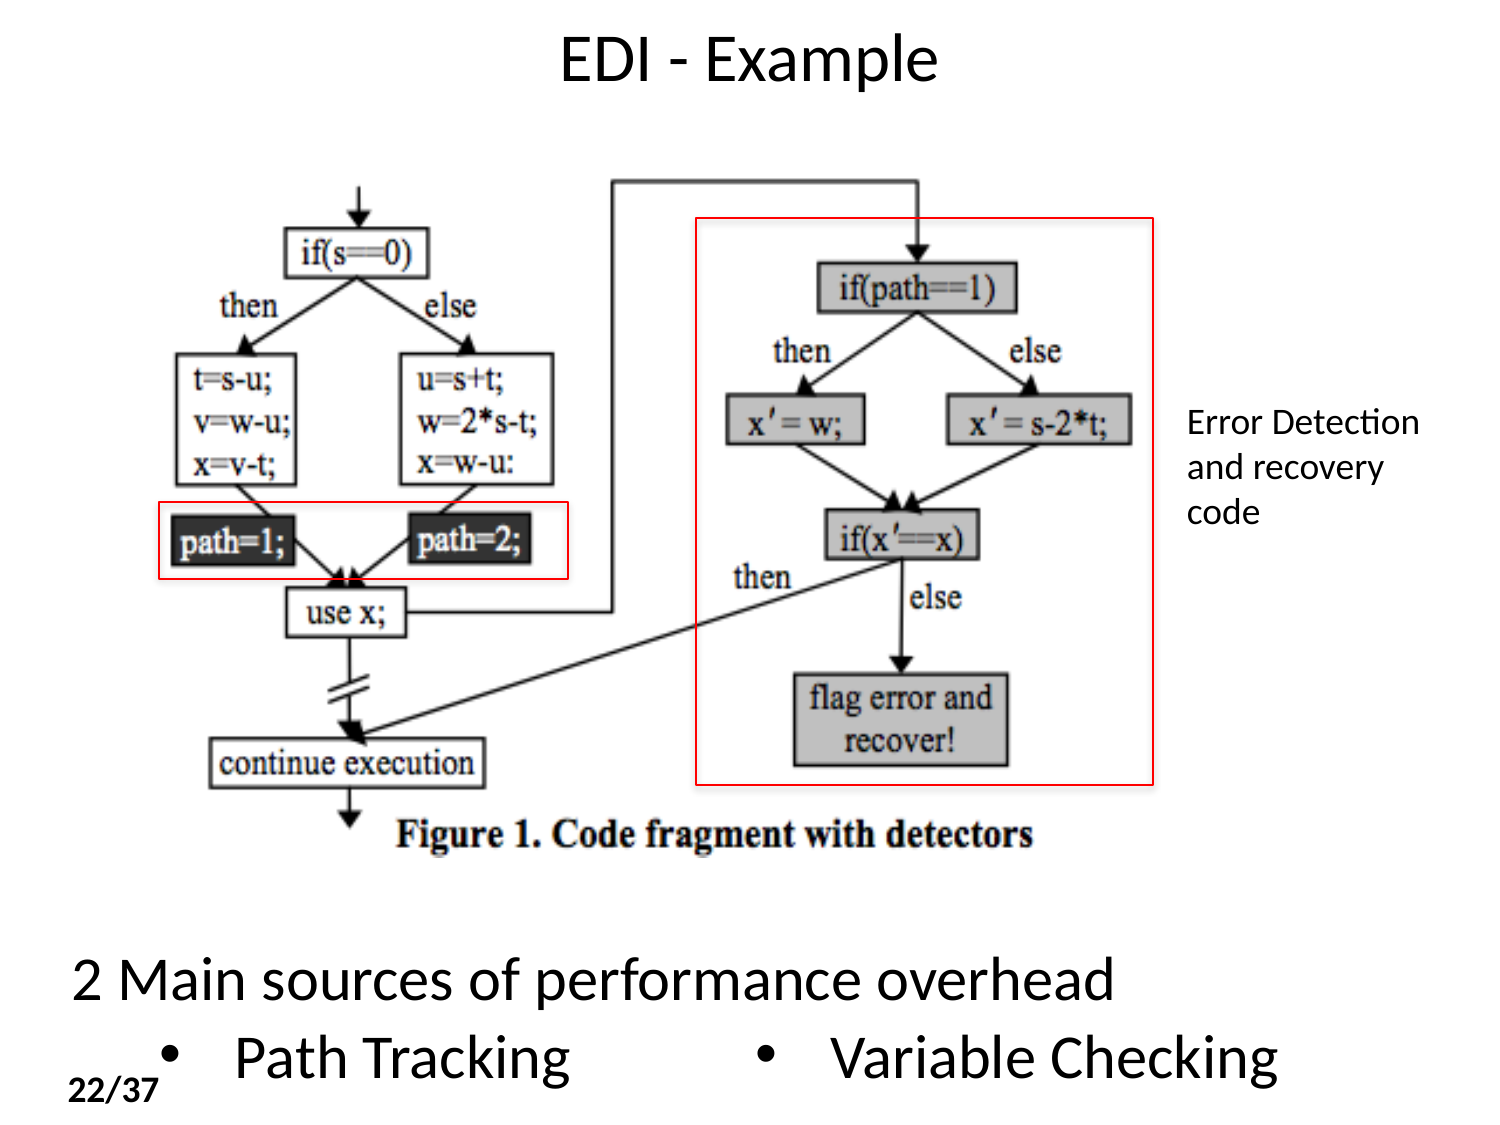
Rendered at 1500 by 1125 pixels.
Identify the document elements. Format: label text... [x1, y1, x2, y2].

text_box Variable Checking [703, 1008, 1299, 1099]
title EDI - Example [75, 4, 1425, 103]
text_box Path Tracking [70, 1008, 703, 1099]
text_box Error Detection and recovery code [1213, 389, 1440, 540]
picture [126, 116, 1208, 858]
text_box 22/37 [52, 1057, 248, 1118]
text_box 2 Main sources of performance overhead [56, 930, 1459, 1021]
